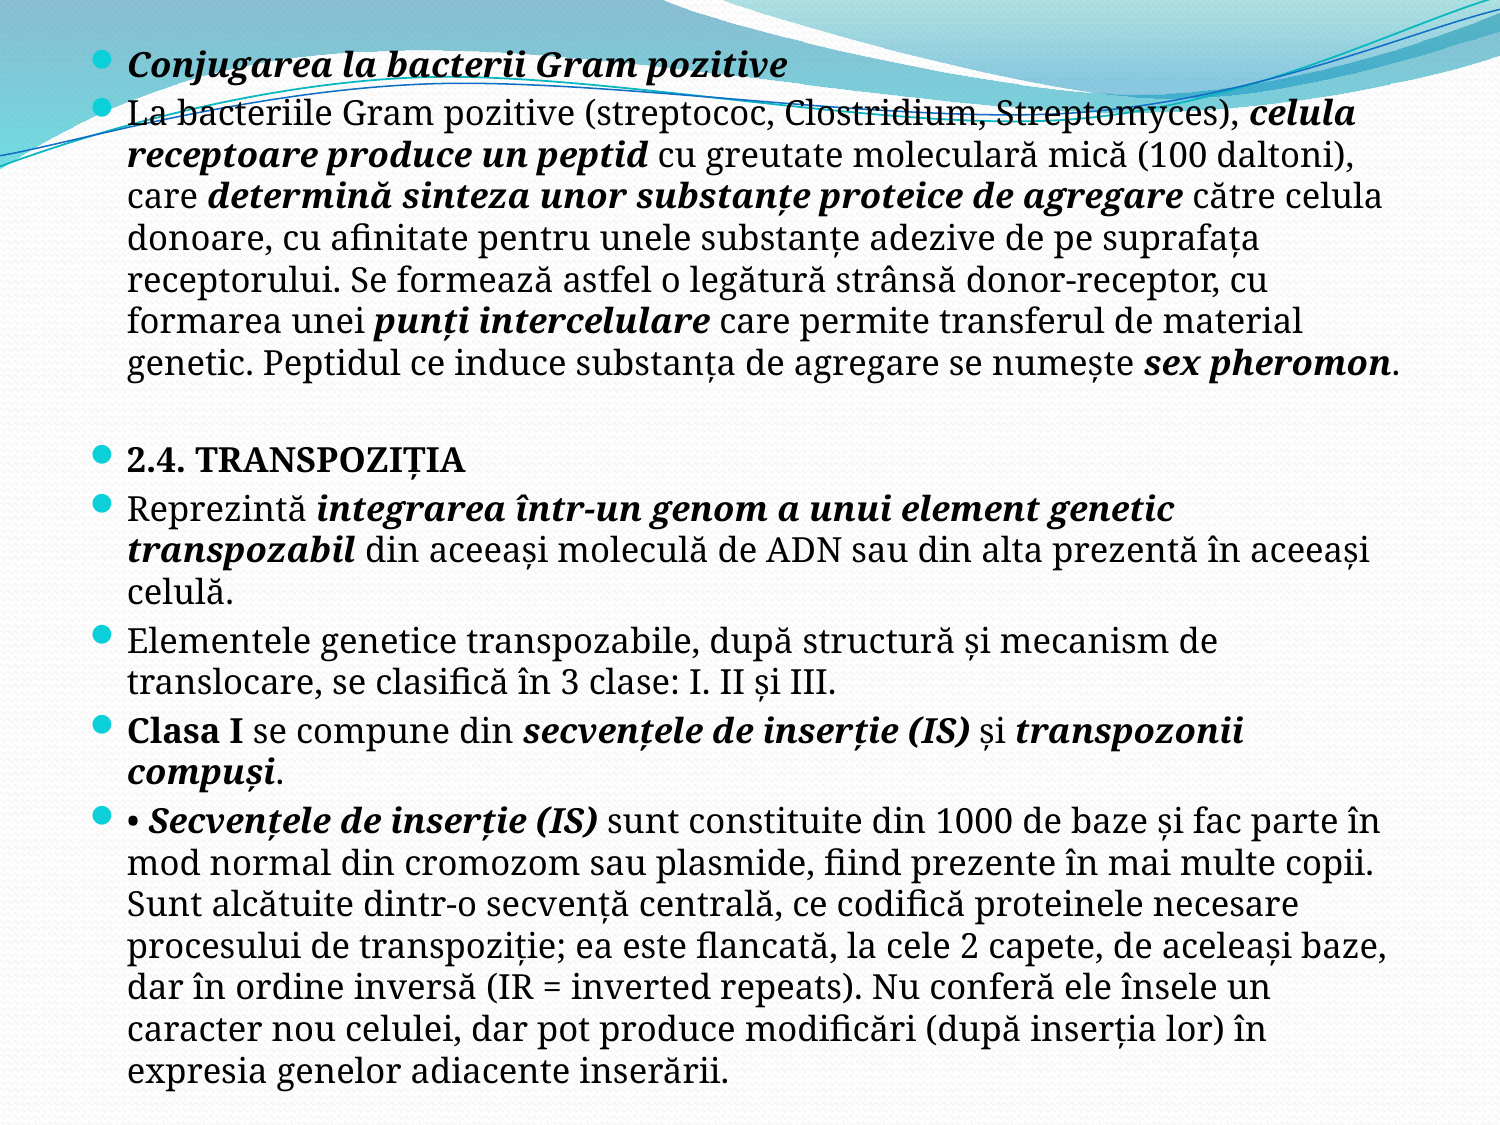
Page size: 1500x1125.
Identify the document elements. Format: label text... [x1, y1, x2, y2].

list Conjugarea la bacterii Gram pozitive La bacteriile Gram pozitive (streptococ, Clostridium, Streptomyces), celula receptoare produce un peptid cu greutate moleculară mică (100 daltoni), care determină sinteza unor substanţe proteice de agregare către celula donoare, cu afinitate pentru unele substanţe adezive de pe suprafaţa receptorului. Se formează astfel o legătură strânsă donor-receptor, cu formarea unei punţi intercelulare care permite transferul de material genetic. Peptidul ce induce substanţa de agregare se numeşte sex pheromon. 2.4. TRANSPOZIŢIA Reprezintă integrarea într-un genom a unui element genetic transpozabil din aceeaşi moleculă de ADN sau din alta prezentă în aceeaşi celulă. Elementele genetice transpozabile, după structură şi mecanism de translocare, se clasifică în 3 clase: I. II şi III. Clasa I se compune din secvenţele de inserţie (IS) şi transpozonii compuşi. • Secvenţele de inserţie (IS) sunt constituite din 1000 de baze şi fac parte în mod normal din cromozom sau plasmide, fiind prezente în mai multe copii. Sunt alcătuite dintr-o secvenţă centrală, ce codifică proteinele necesare procesului de transpoziţie; ea este flancată, la cele 2 capete, de aceleaşi baze, dar în ordine inversă (IR = inverted repeats). Nu conferă ele însele un caracter nou celulei, dar pot produce modificări (după inserţia lor) în expresia genelor adiacente inserării. [75, 35, 1425, 1125]
